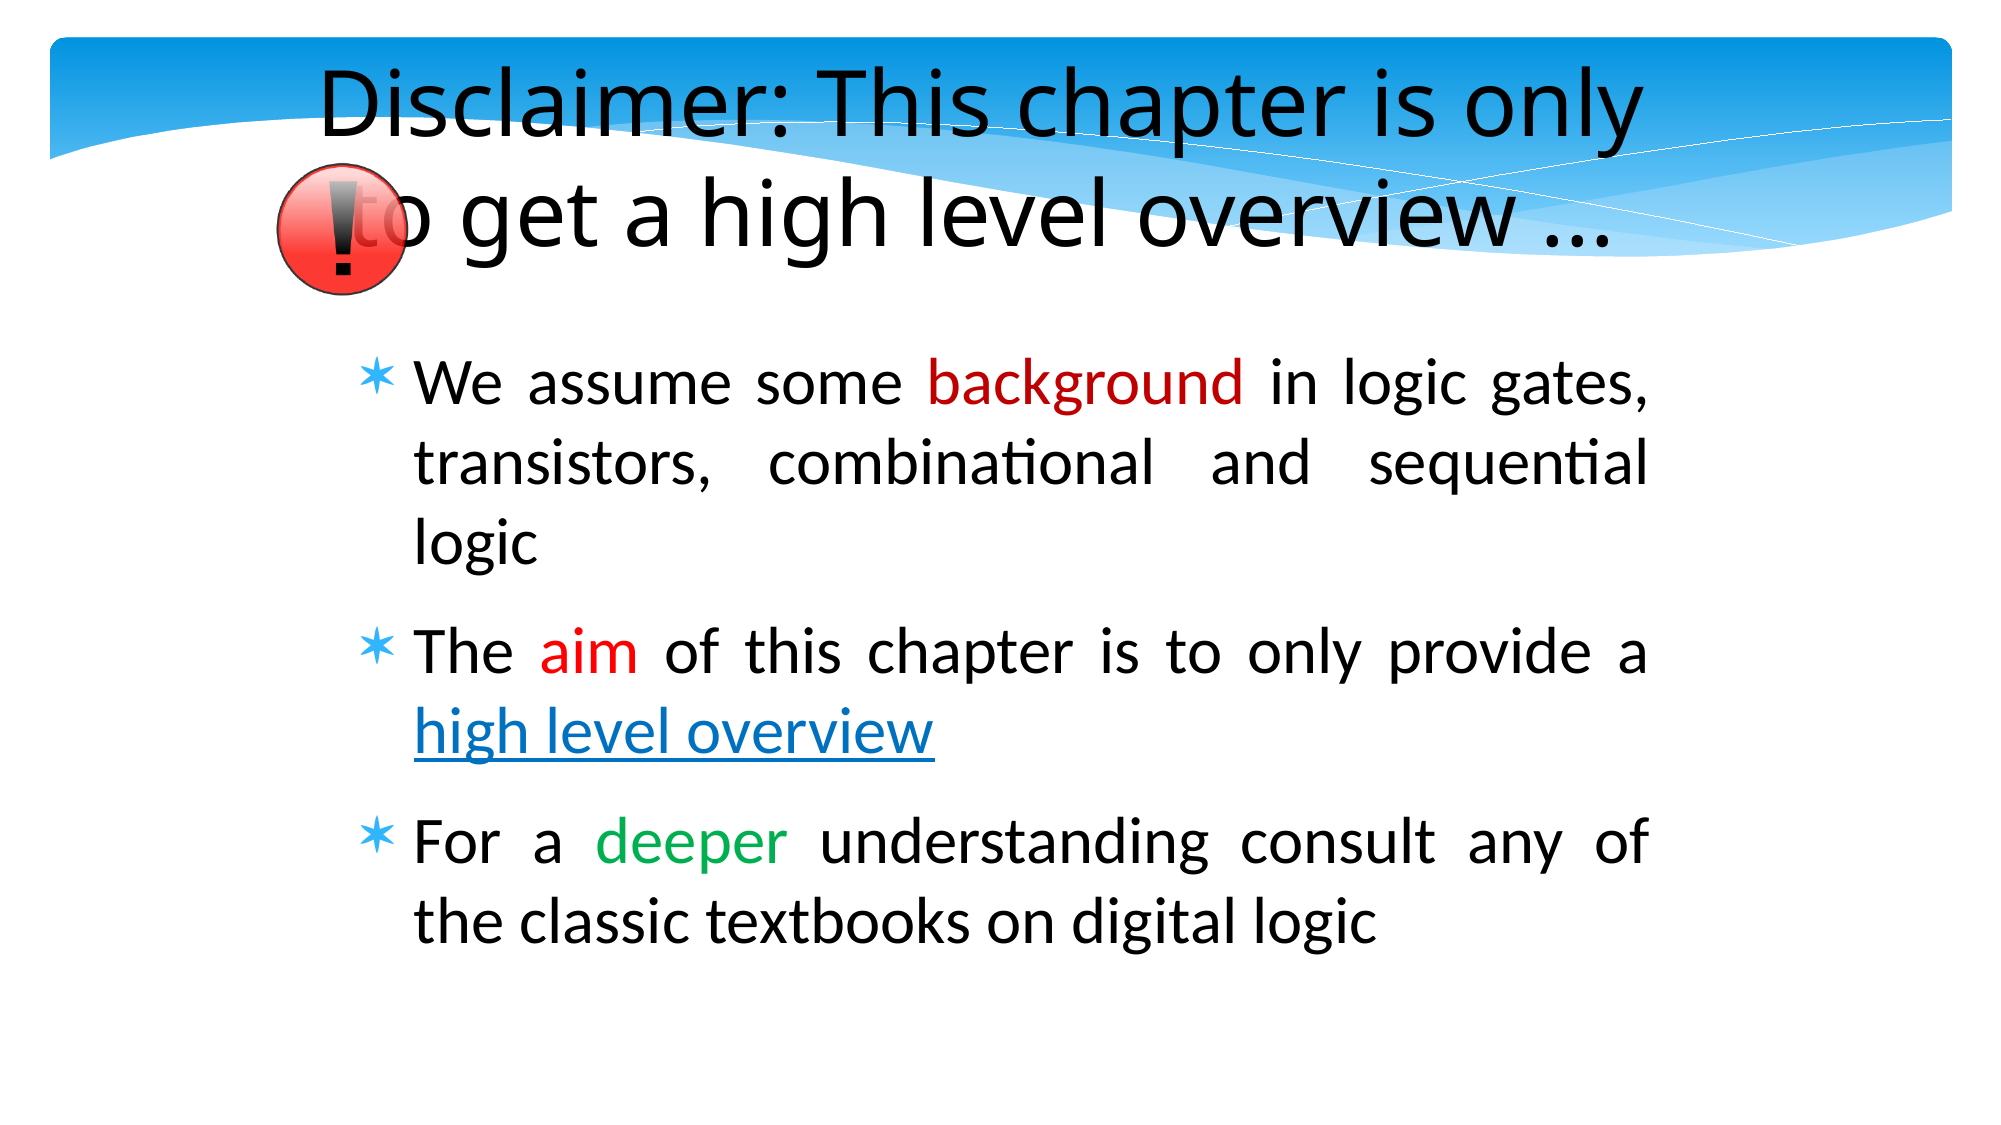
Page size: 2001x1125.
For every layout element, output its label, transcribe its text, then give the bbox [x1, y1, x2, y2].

text_box Disclaimer: This chapter is only to get a high level overview ... [274, 37, 1688, 273]
picture [274, 162, 409, 297]
text_box We assume some background in logic gates, transistors, combinational and sequential logic The aim of this chapter is to only provide a high level overview For a deeper understanding consult any of the classic textbooks on digital logic [343, 337, 1651, 988]
